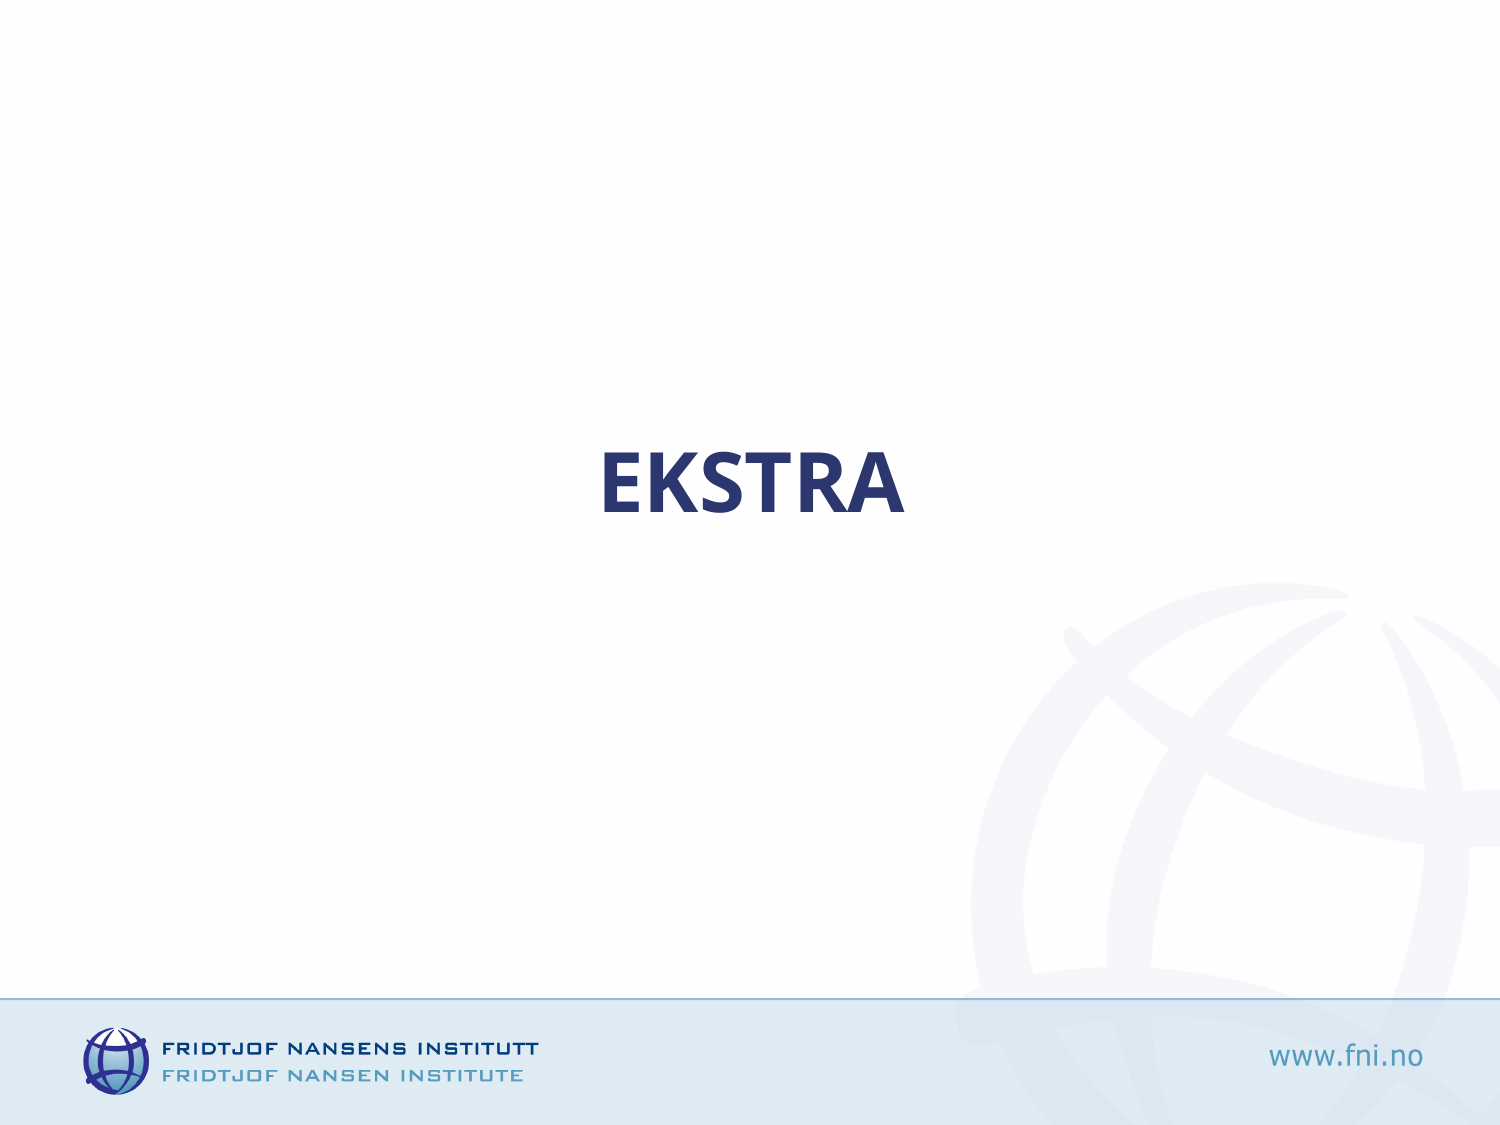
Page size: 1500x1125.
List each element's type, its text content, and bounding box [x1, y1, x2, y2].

picture [0, 0, 1500, 1125]
title EKSTRA [76, 385, 1427, 573]
